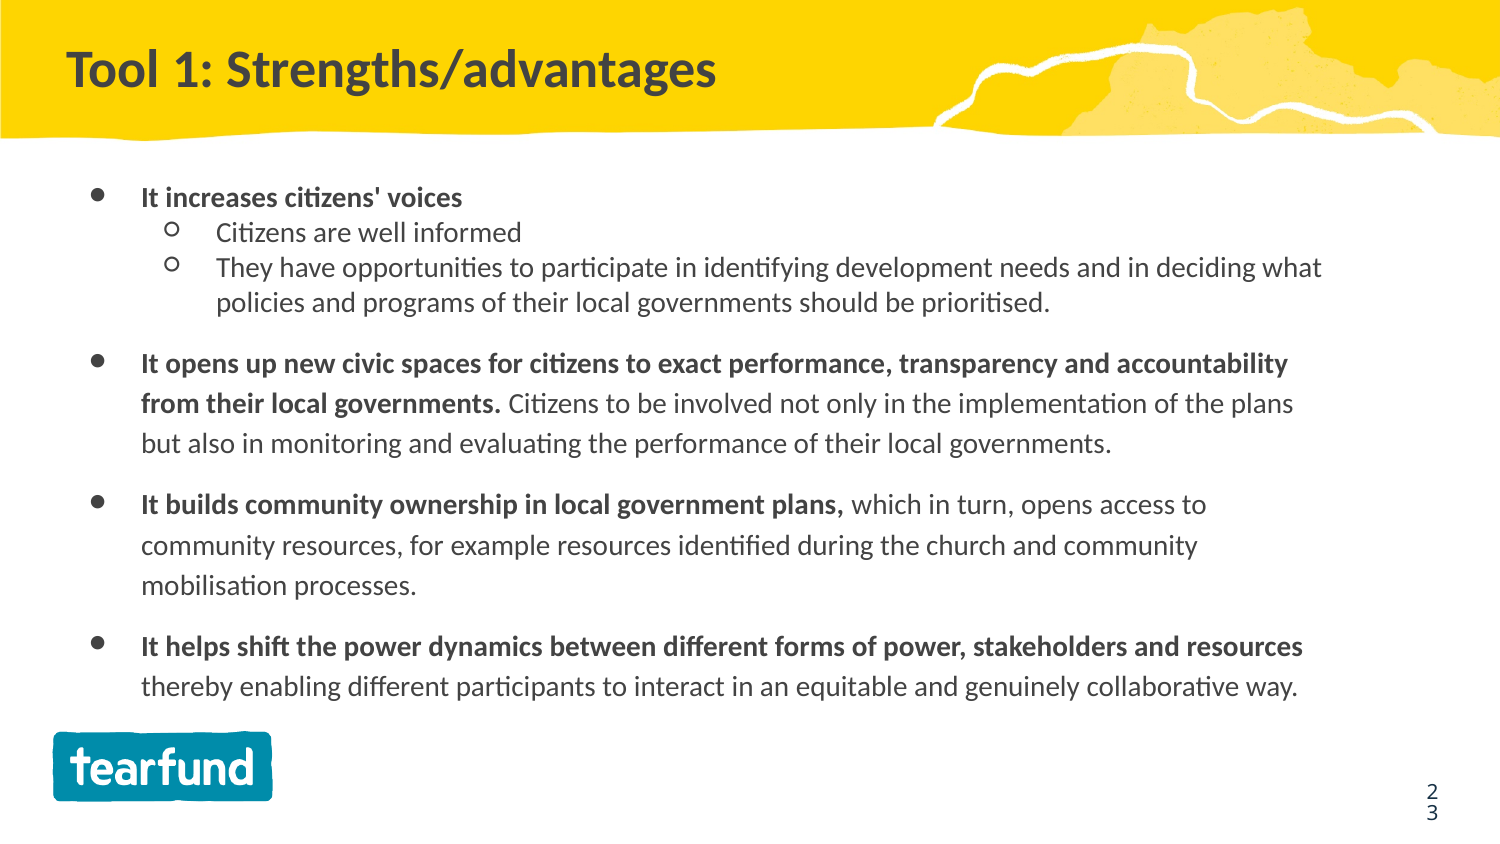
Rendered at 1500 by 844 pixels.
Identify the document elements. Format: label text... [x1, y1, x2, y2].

title Tool 1: Strengths/advantages [51, 18, 1449, 113]
list It increases citizens' voices Citizens are well informed They have opportunities to participate in identifying development needs and in deciding what policies and programs of their local governments should be prioritised. It opens up new civic spaces for citizens to exact performance, transparency and accountability from their local governments. Citizens to be involved not only in the implementation of the plans but also in monitoring and evaluating the performance of their local governments. It builds community ownership in local government plans, which in turn, opens access to community resources, for example resources identified during the church and community mobilisation processes. It helps shift the power dynamics between different forms of power, stakeholders and resources thereby enabling different participants to interact in an equitable and genuinely collaborative way. [51, 158, 1339, 733]
picture [0, 0, 1500, 844]
